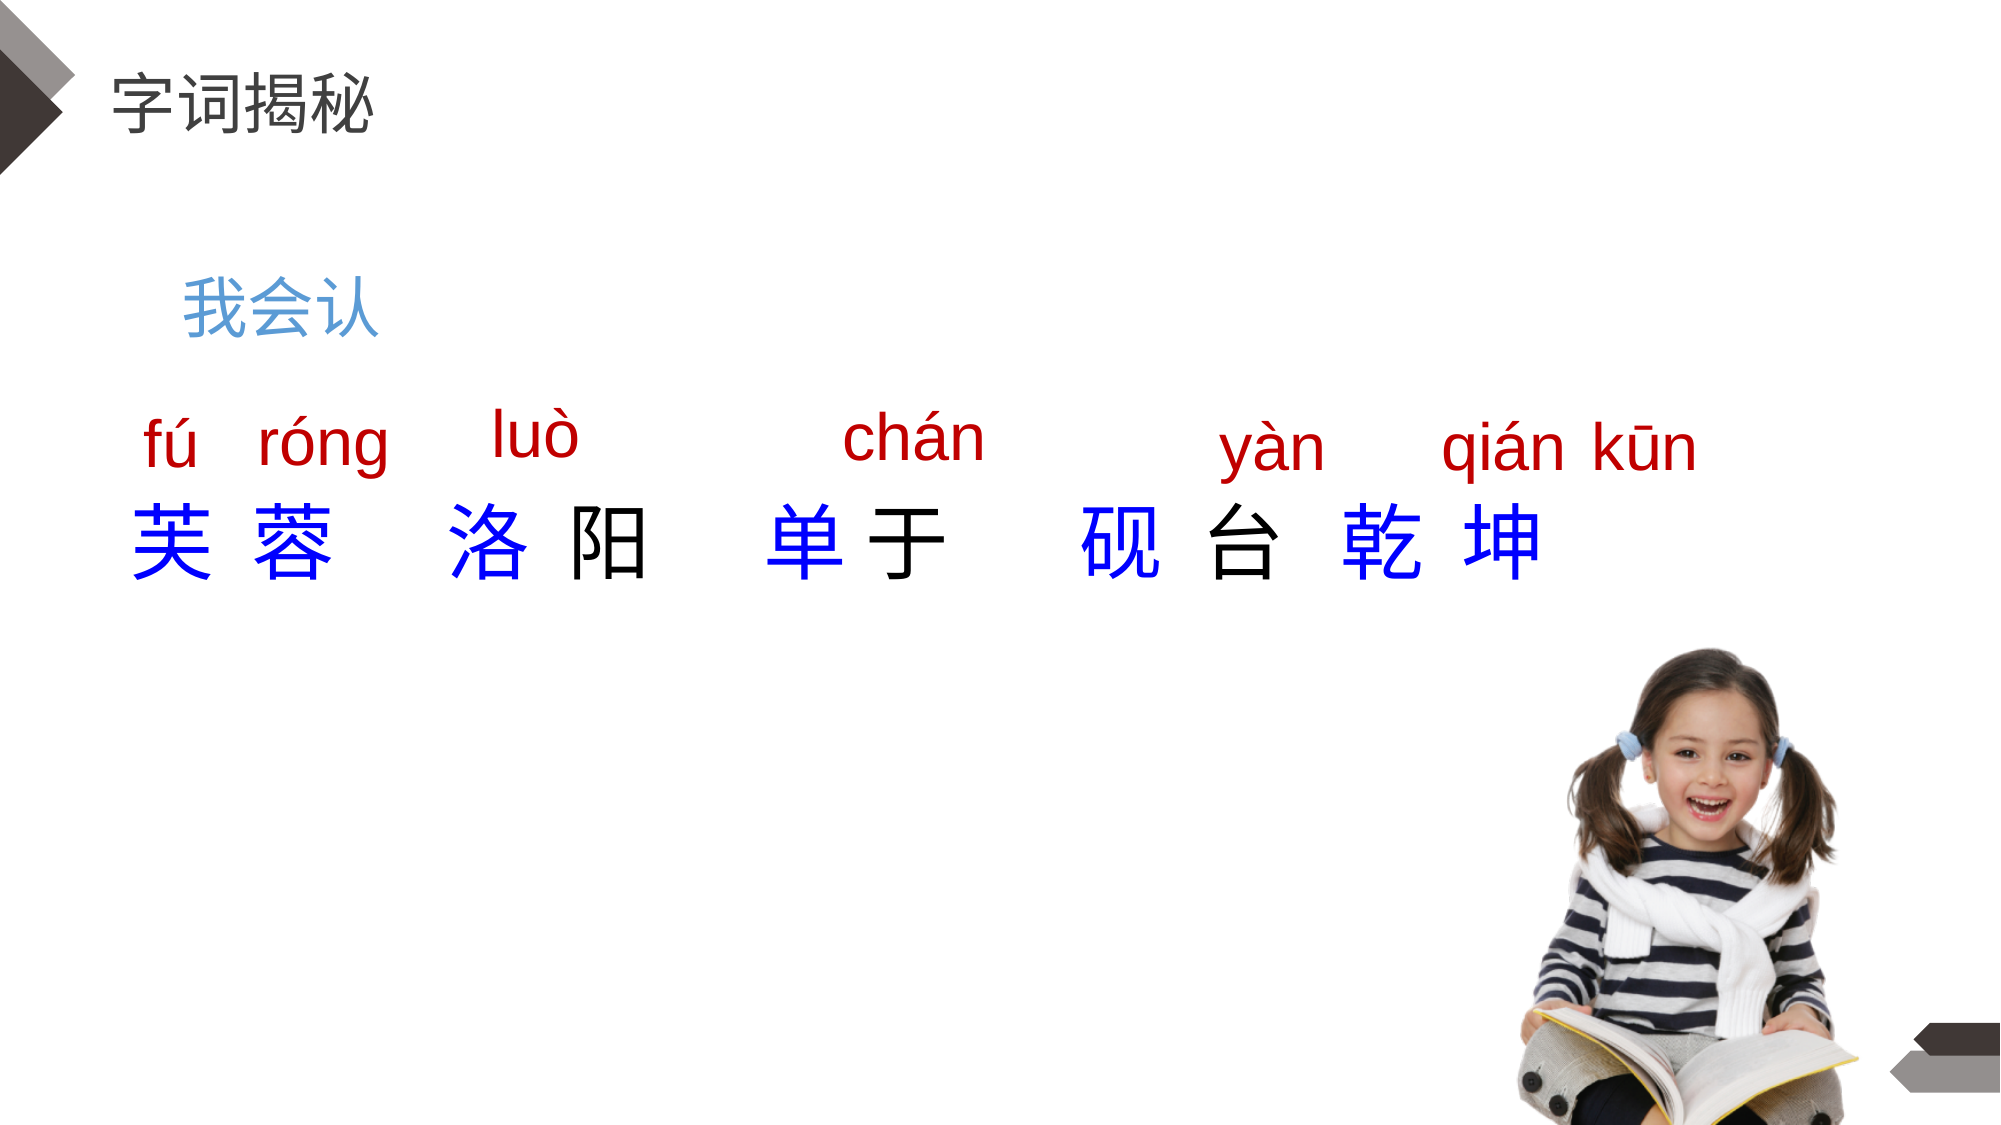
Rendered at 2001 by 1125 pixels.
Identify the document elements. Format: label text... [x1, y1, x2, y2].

text_box kūn [1558, 395, 1733, 491]
picture [1502, 642, 1867, 1125]
text_box qián [1407, 395, 1558, 491]
text_box 芙 蓉 洛 阳 单 于 砚 台 乾 坤 [115, 482, 1971, 598]
text_box chán [827, 386, 1002, 482]
text_box fú [129, 393, 215, 488]
text_box 我会认 [166, 258, 397, 354]
text_box luò [477, 383, 596, 478]
text_box 字词揭秘 [94, 54, 772, 150]
text_box róng [224, 391, 406, 487]
text_box yàn [1204, 395, 1342, 491]
